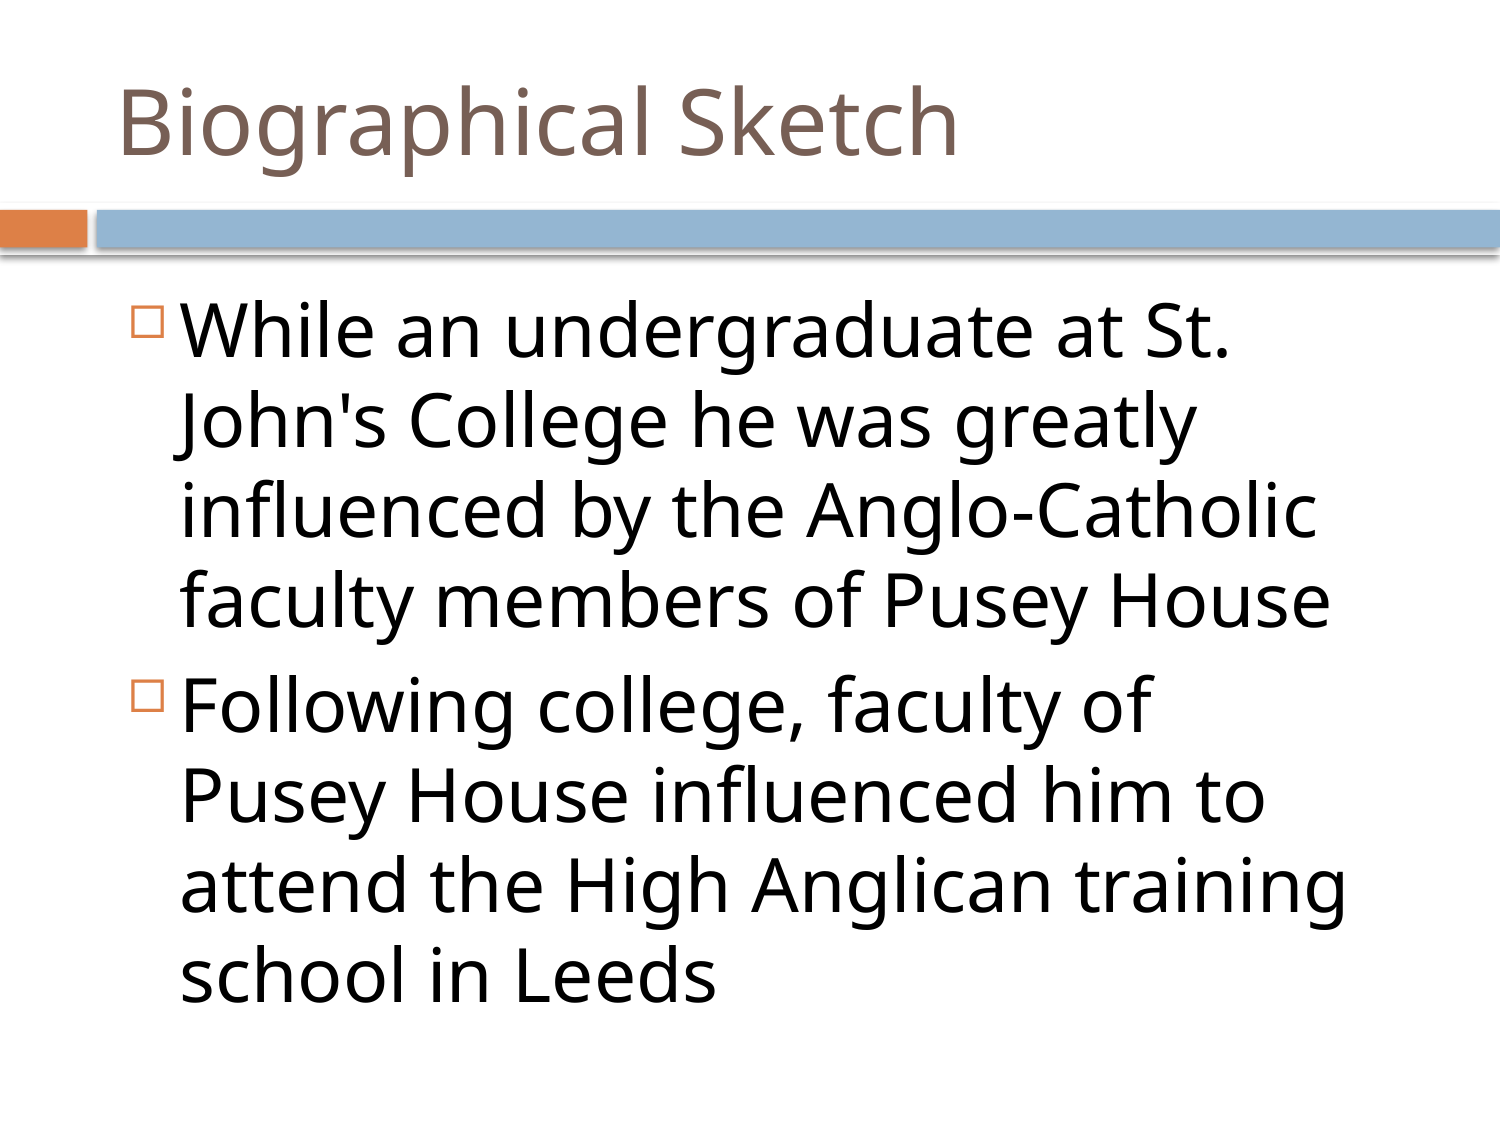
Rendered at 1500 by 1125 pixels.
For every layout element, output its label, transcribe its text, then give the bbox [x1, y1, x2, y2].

title Biographical Sketch [100, 37, 1439, 201]
list While an undergraduate at St. John's College he was greatly influenced by the Anglo-Catholic faculty members of Pusey House Following college, faculty of Pusey House influenced him to attend the High Anglican training school in Leeds [112, 274, 1388, 951]
